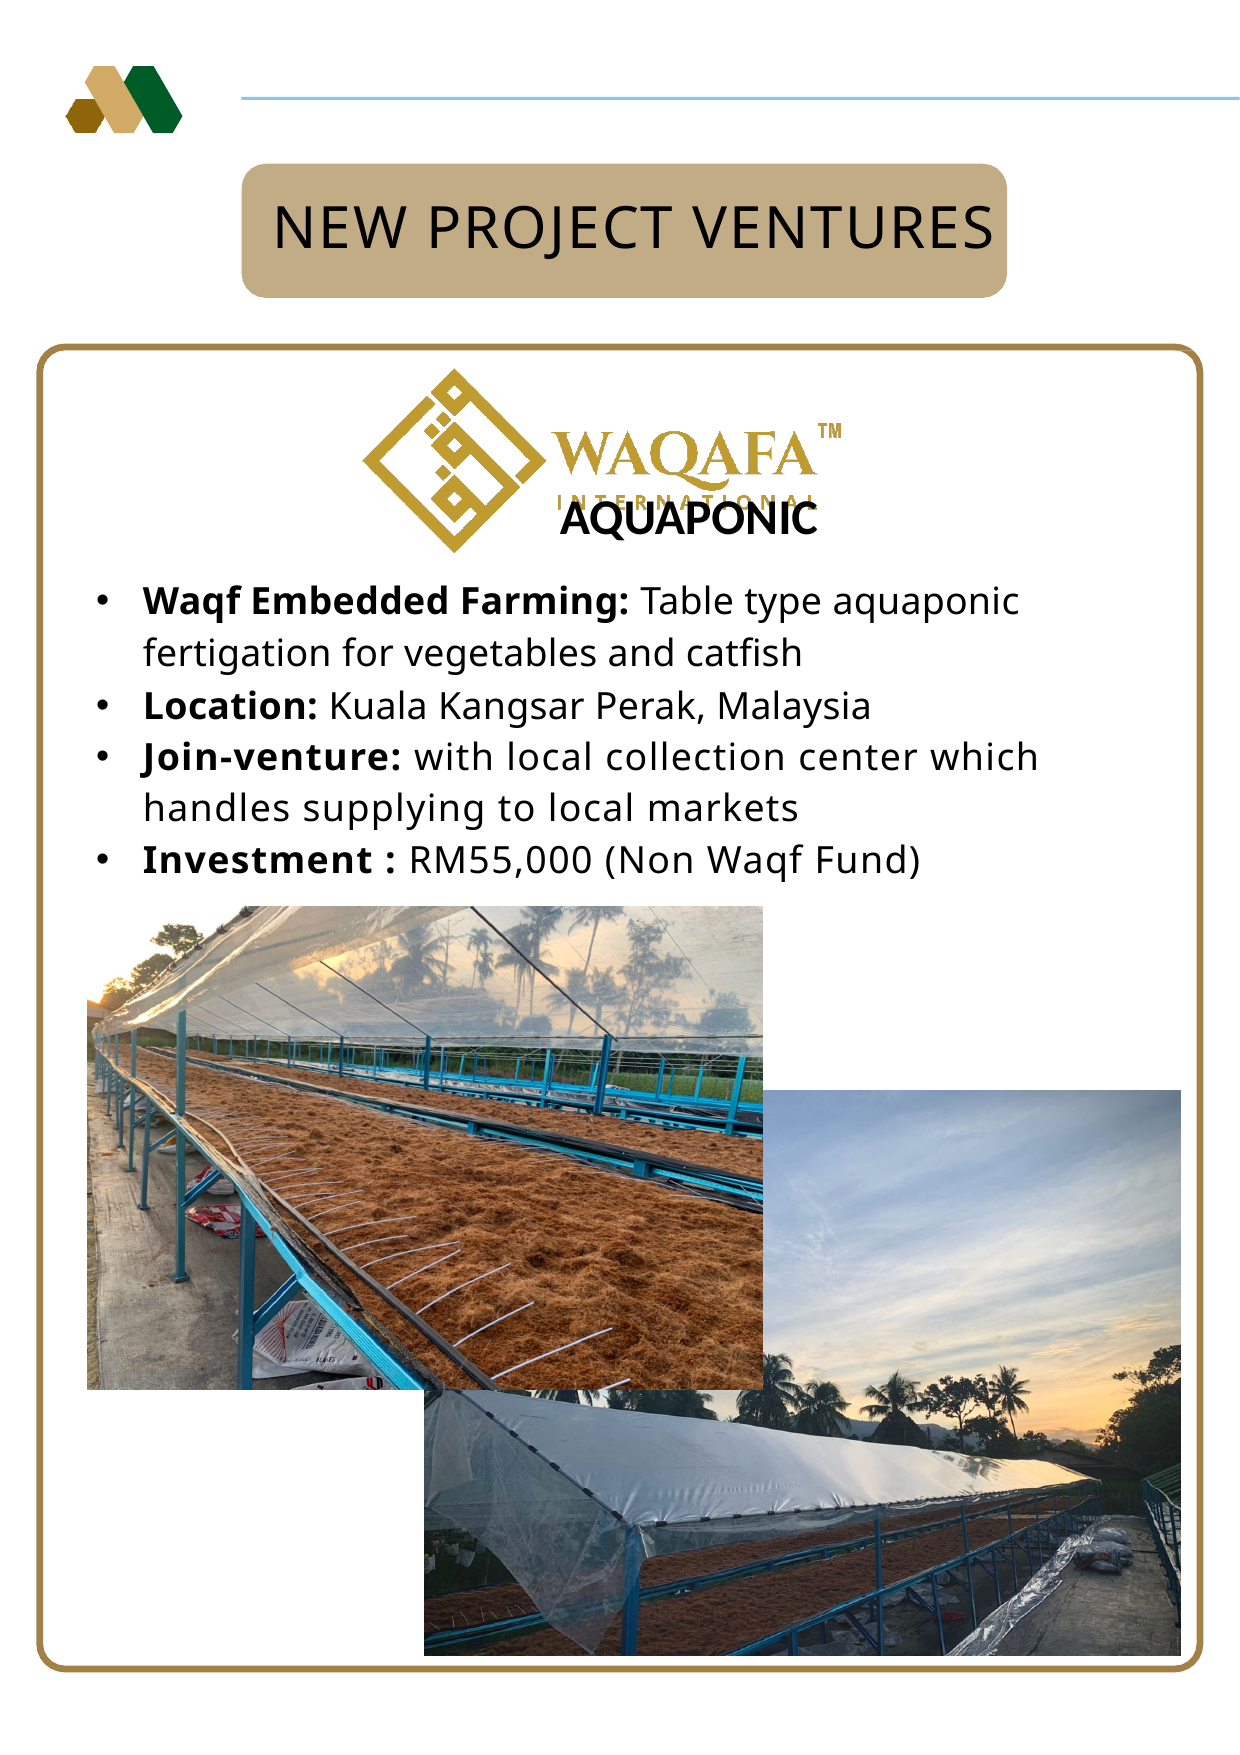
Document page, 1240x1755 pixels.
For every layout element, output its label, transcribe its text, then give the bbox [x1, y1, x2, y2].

picture [87, 906, 1181, 1657]
title NEW PROJECT VENTURES [269, 189, 999, 264]
text_box [241, 96, 1240, 100]
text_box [36, 343, 1204, 1673]
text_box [64, 65, 183, 134]
picture [361, 368, 841, 553]
text_box [241, 163, 1008, 298]
